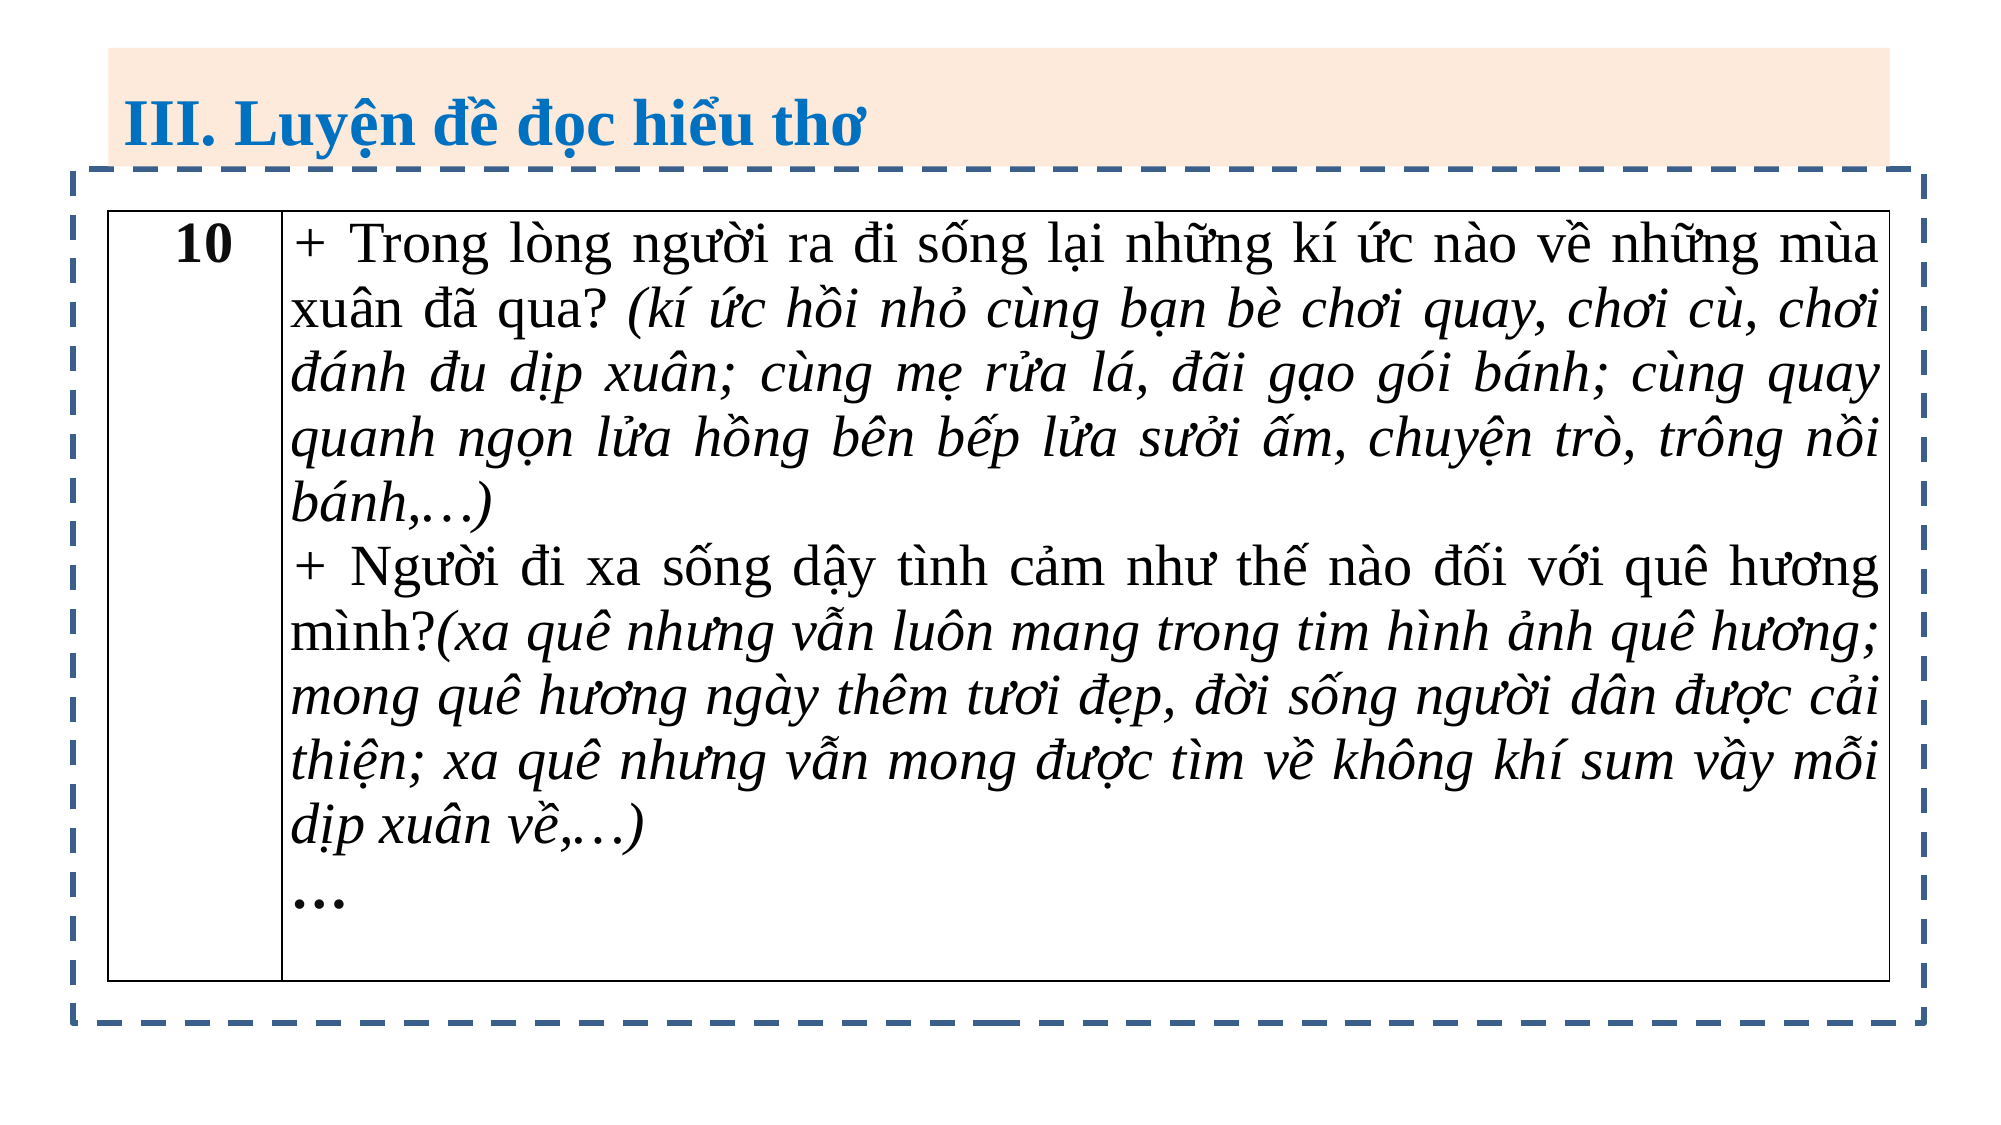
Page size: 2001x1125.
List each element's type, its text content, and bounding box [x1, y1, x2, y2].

text_box [71, 167, 1926, 1025]
table_header + Trong lòng người ra đi sống lại những kí ức nào về những mùa xuân đã qua? (kí ức hồi nhỏ cùng bạn bè chơi quay, chơi cù, chơi đánh đu dịp xuân; cùng mẹ rửa lá, đãi gạo gói bánh; cùng quay quanh ngọn lửa hồng bên bếp lửa sưởi ấm, chuyện trò, trông nồi bánh,…) + Người đi xa sống dậy tình cảm như thế nào đối với quê hương mình?(xa quê nhưng vẫn luôn mang trong tim hình ảnh quê hương; mong quê hương ngày thêm tươi đẹp, đời sống người dân được cải thiện; xa quê nhưng vẫn mong được tìm về không khí sum vầy mỗi dịp xuân về,…) … [283, 212, 1889, 980]
table_header 10 [109, 212, 281, 980]
text_box III. Luyện đề đọc hiểu thơ [108, 47, 1890, 167]
